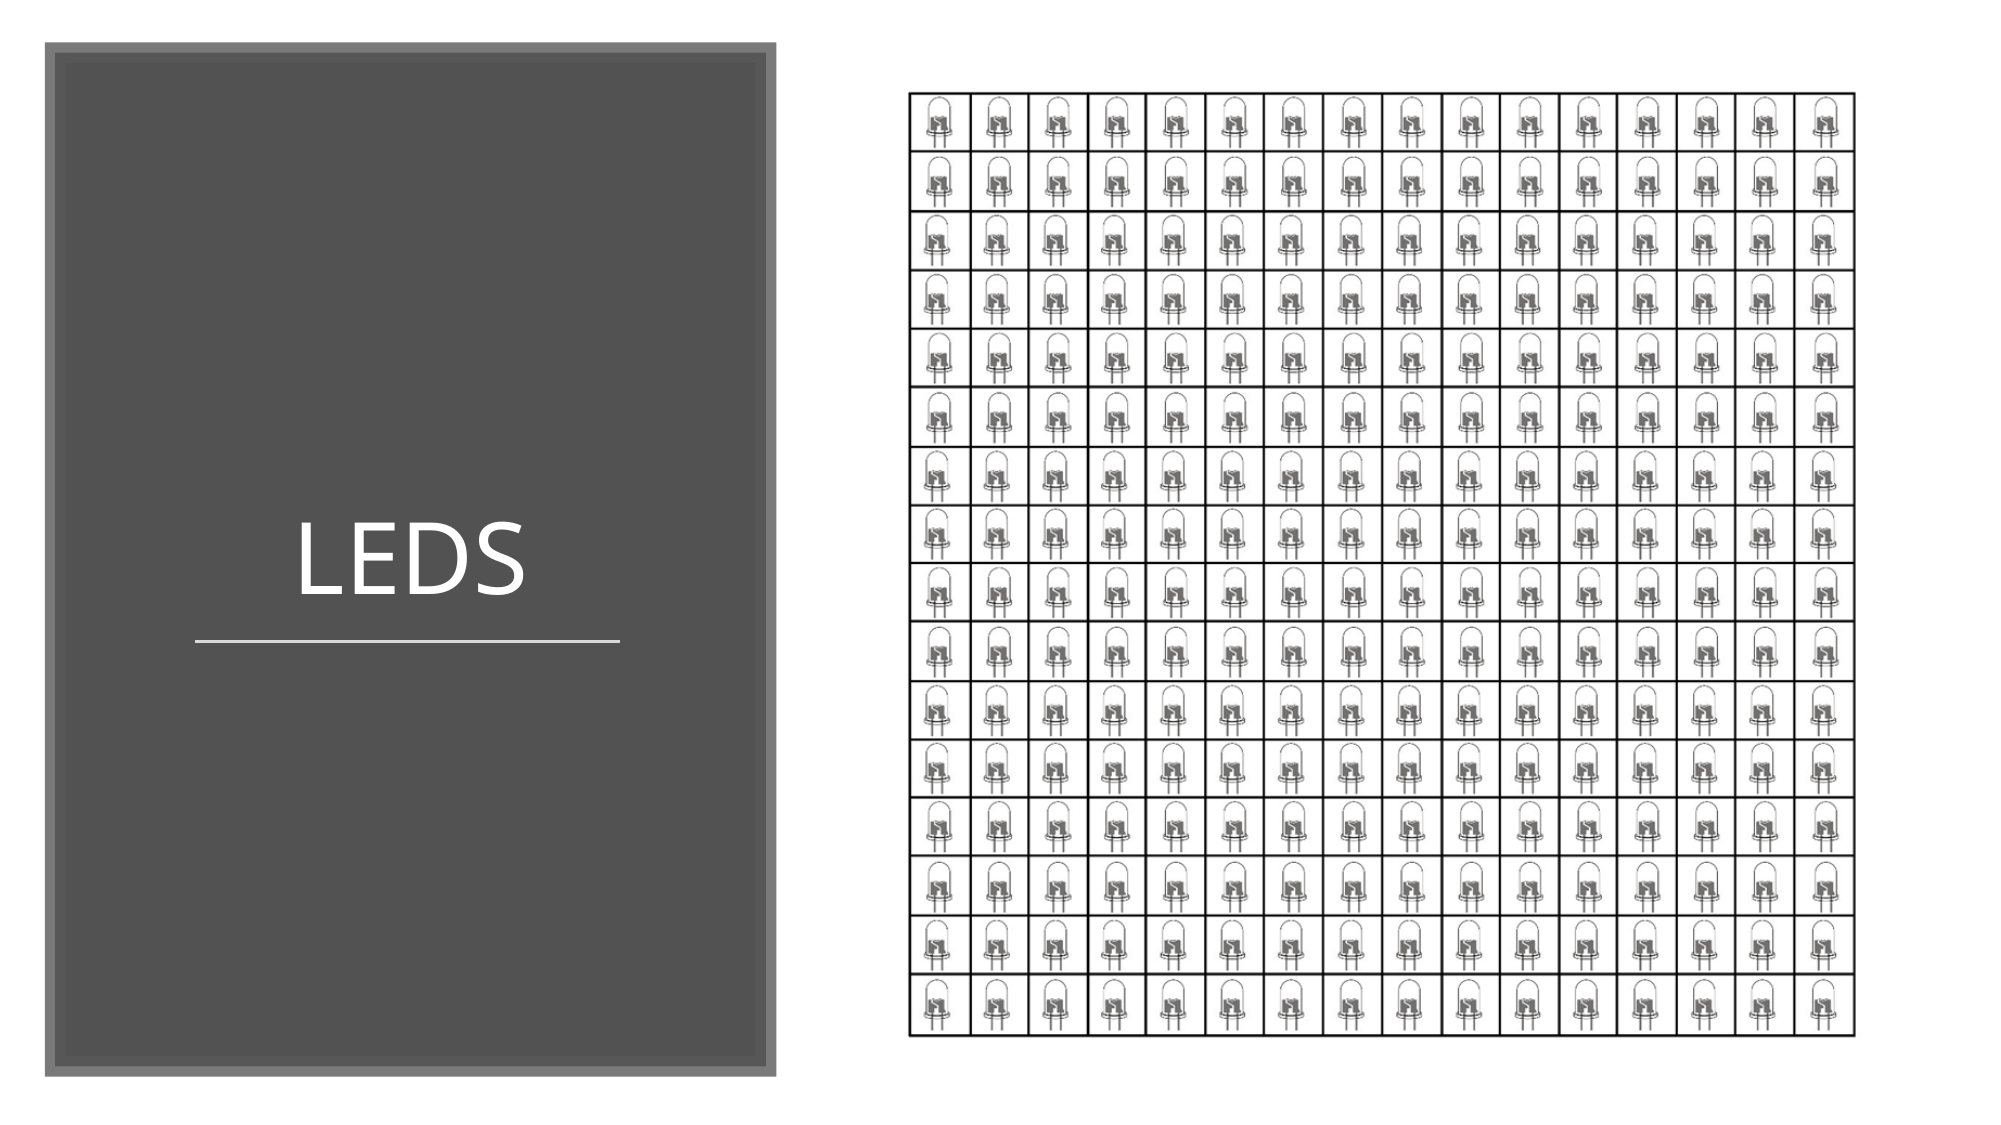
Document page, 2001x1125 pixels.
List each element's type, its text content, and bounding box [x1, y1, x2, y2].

title LEDS [110, 149, 711, 624]
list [895, 80, 1871, 1046]
text_box [54, 52, 767, 1067]
